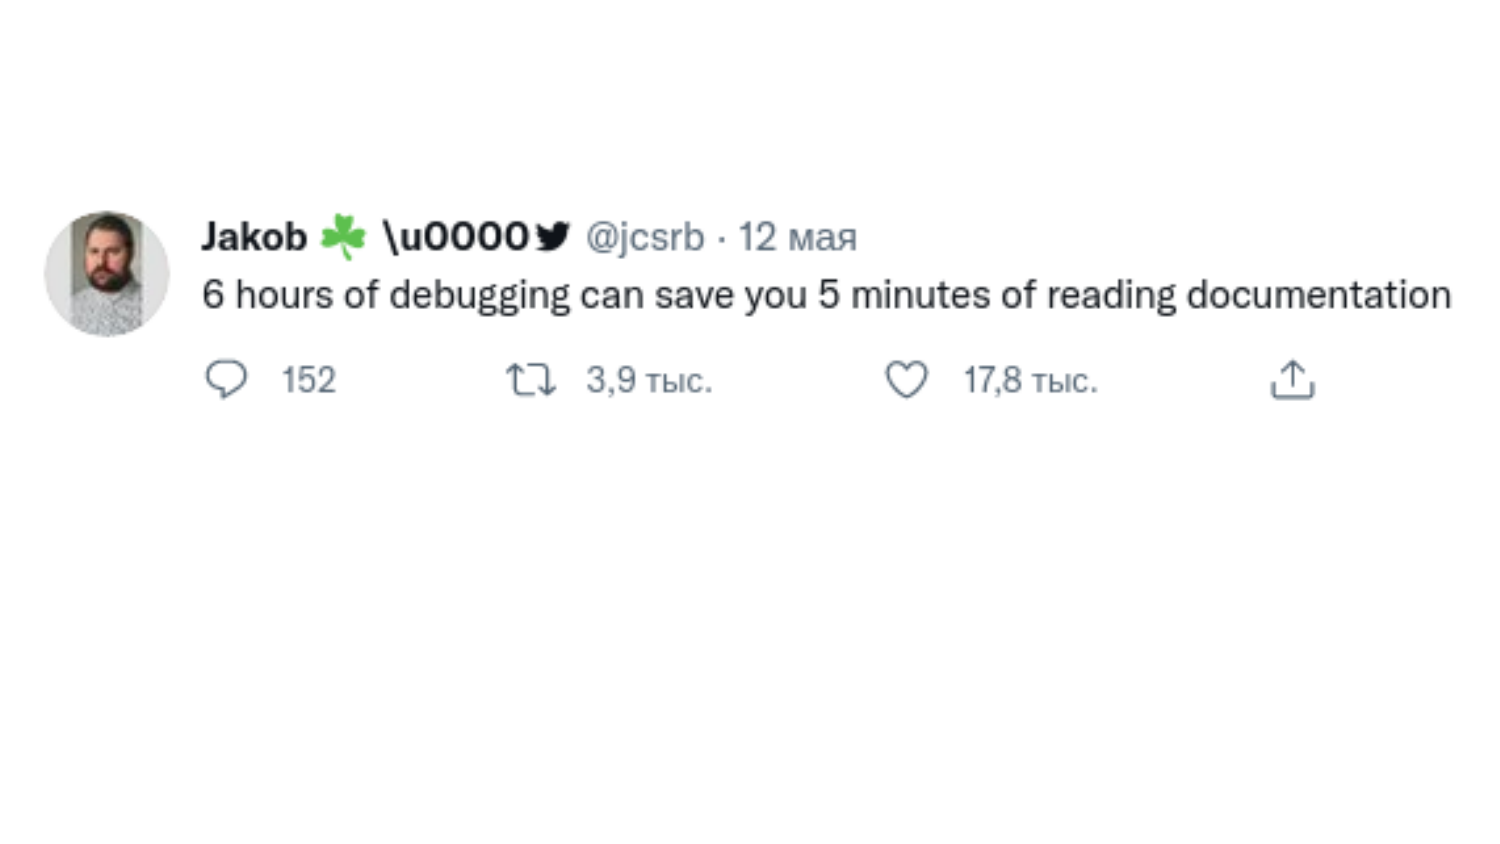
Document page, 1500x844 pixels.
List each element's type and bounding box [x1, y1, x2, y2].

picture [29, 188, 1471, 423]
